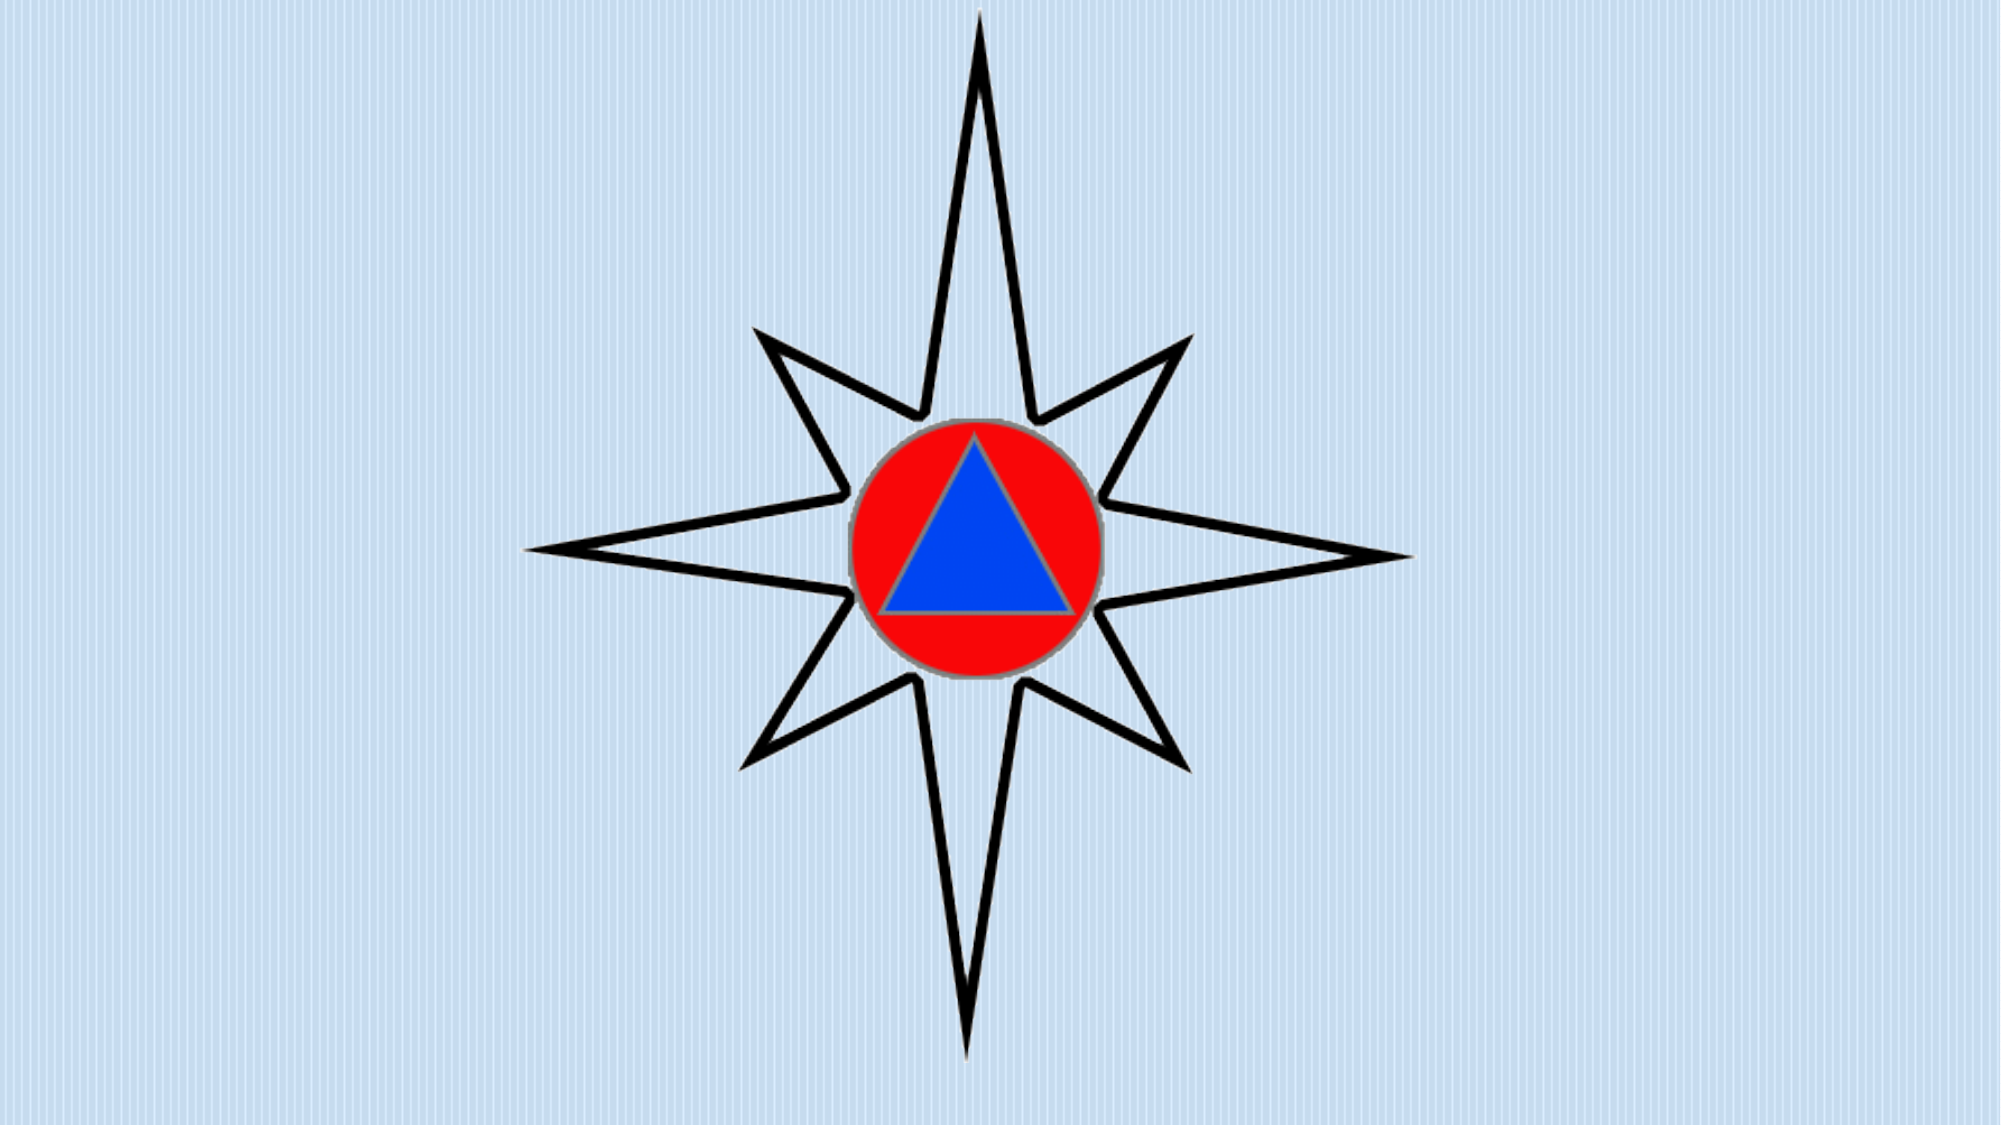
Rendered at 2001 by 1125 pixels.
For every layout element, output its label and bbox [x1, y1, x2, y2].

picture [503, 0, 1440, 1064]
